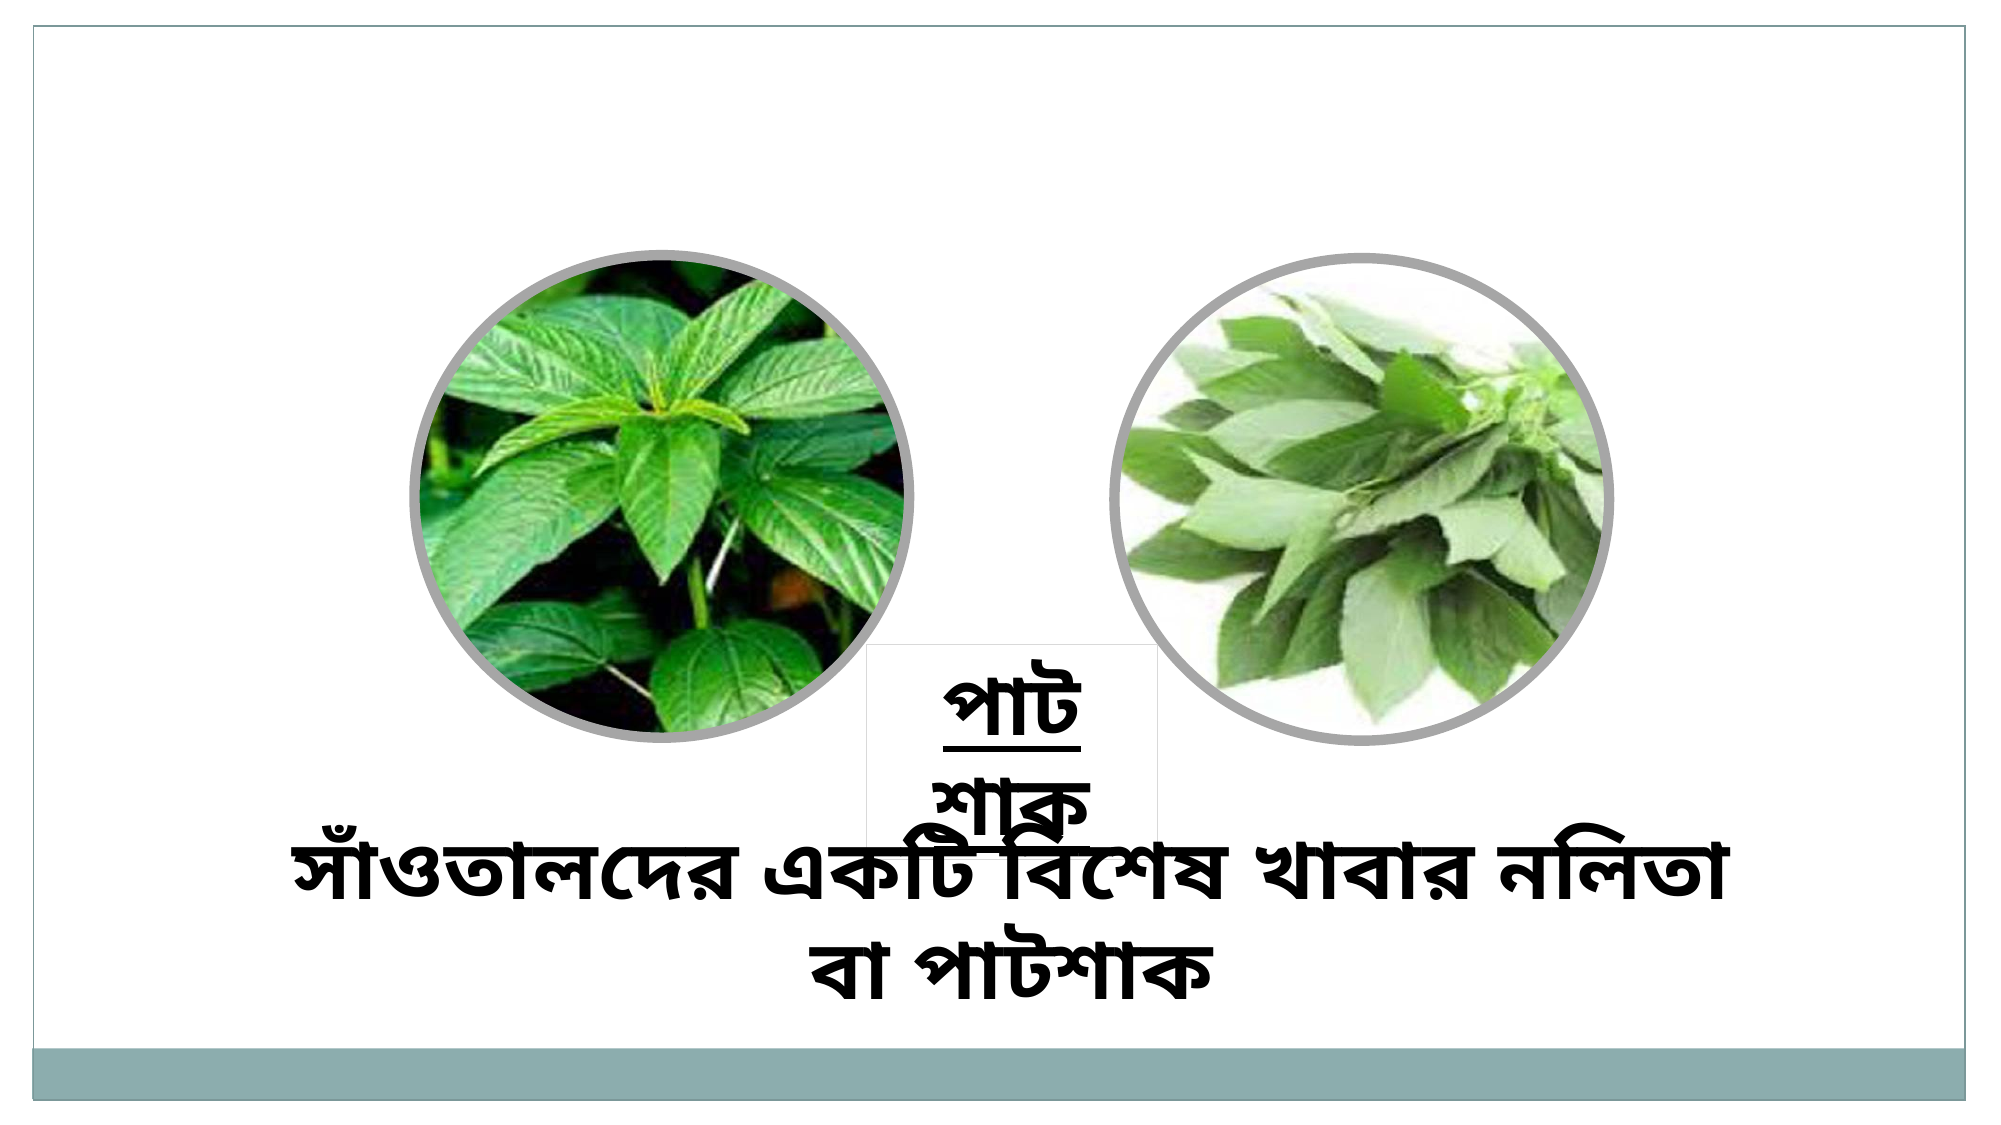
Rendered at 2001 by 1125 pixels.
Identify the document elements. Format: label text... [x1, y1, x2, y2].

picture [1114, 257, 1610, 741]
picture [414, 254, 910, 738]
text_box পাট শাক [866, 644, 1158, 808]
text_box সাঁওতালদের একটি বিশেষ খাবার নলিতা বা পাটশাক [233, 808, 1790, 1024]
